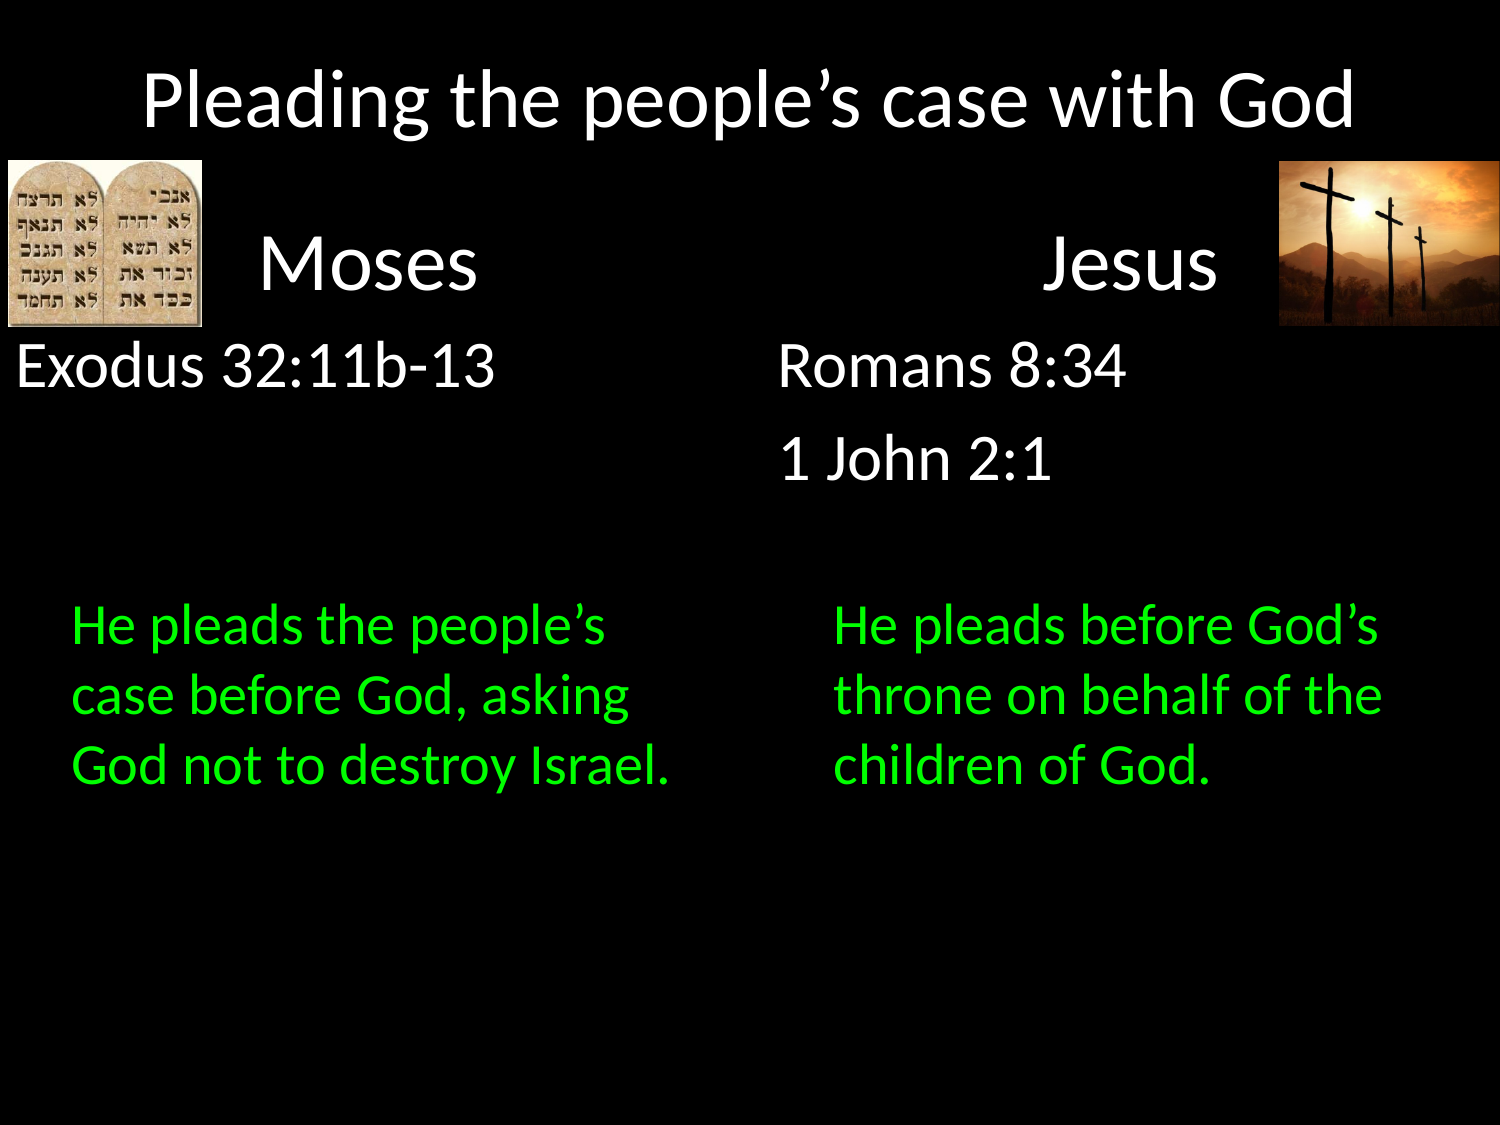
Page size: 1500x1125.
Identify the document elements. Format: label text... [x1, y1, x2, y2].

list Moses Exodus 32:11b-13 . He pleads the people’s case before God, asking God not to destroy Israel. [0, 200, 738, 1125]
list Jesus Romans 8:34 1 John 2:1 He pleads before God’s throne on behalf of the children of God. [762, 200, 1500, 1125]
picture [8, 160, 202, 327]
picture [1279, 160, 1500, 327]
title Pleading the people’s case with God [0, 0, 1500, 188]
